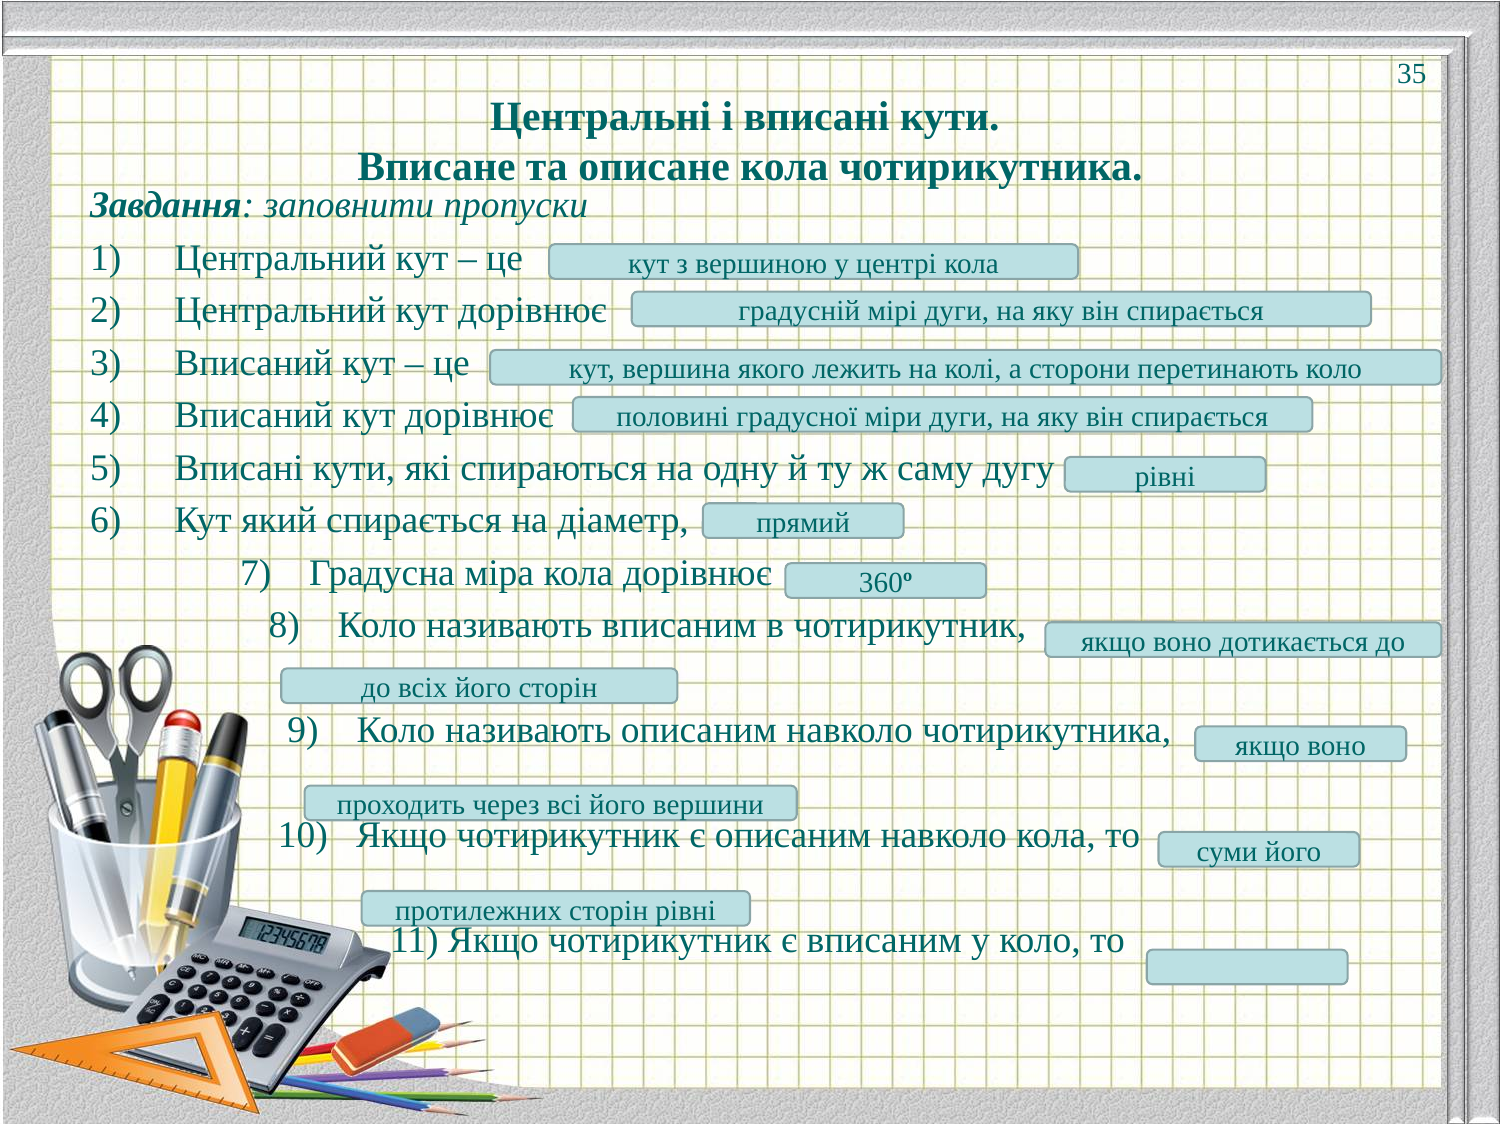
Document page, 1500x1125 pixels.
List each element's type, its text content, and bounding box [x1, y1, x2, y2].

text_box рівні [1063, 455, 1267, 493]
text_box проходить через всі його вершини [303, 784, 798, 822]
text_box до всіх його сторін [280, 667, 679, 705]
picture [0, 0, 1500, 1125]
text_box суми його [1157, 830, 1361, 868]
text_box якщо воно [1194, 725, 1408, 763]
text_box градусній мірі дуги, на яку він спирається [630, 290, 1373, 328]
text_box прямий [701, 502, 905, 539]
text_box кут з вершиною у центрі кола [548, 243, 1080, 280]
text_box якщо воно дотикається до [1044, 621, 1443, 658]
list Завдання: заповнити пропуски Центральний кут – це Центральний кут дорівнює Вписаний кут – це Вписаний кут дорівнює Вписані кути, які спираються на одну й ту ж саму дугу Кут який спирається на діаметр, 7) Градусна міра кола дорівнює 8) Коло називають вписаним в чотирикутник, 9) Коло називають описаним навколо чотирикутника, 10) Якщо чотирикутник є описаним навколо кола, то 11) Якщо чотирикутник є вписаним у коло, то [75, 172, 1425, 1005]
text_box кут, вершина якого лежить на колі, а сторони перетинають коло [489, 348, 1443, 386]
title Центральні і вписані кути. Вписане та описане кола чотирикутника. [75, 45, 1425, 172]
text_box 360º [784, 562, 988, 599]
text_box половині градусної міри дуги, на яку він спирається [571, 395, 1314, 433]
text_box протилежних сторін рівні [360, 889, 752, 927]
text_box 35 [1230, 46, 1442, 97]
text_box [1145, 948, 1349, 986]
